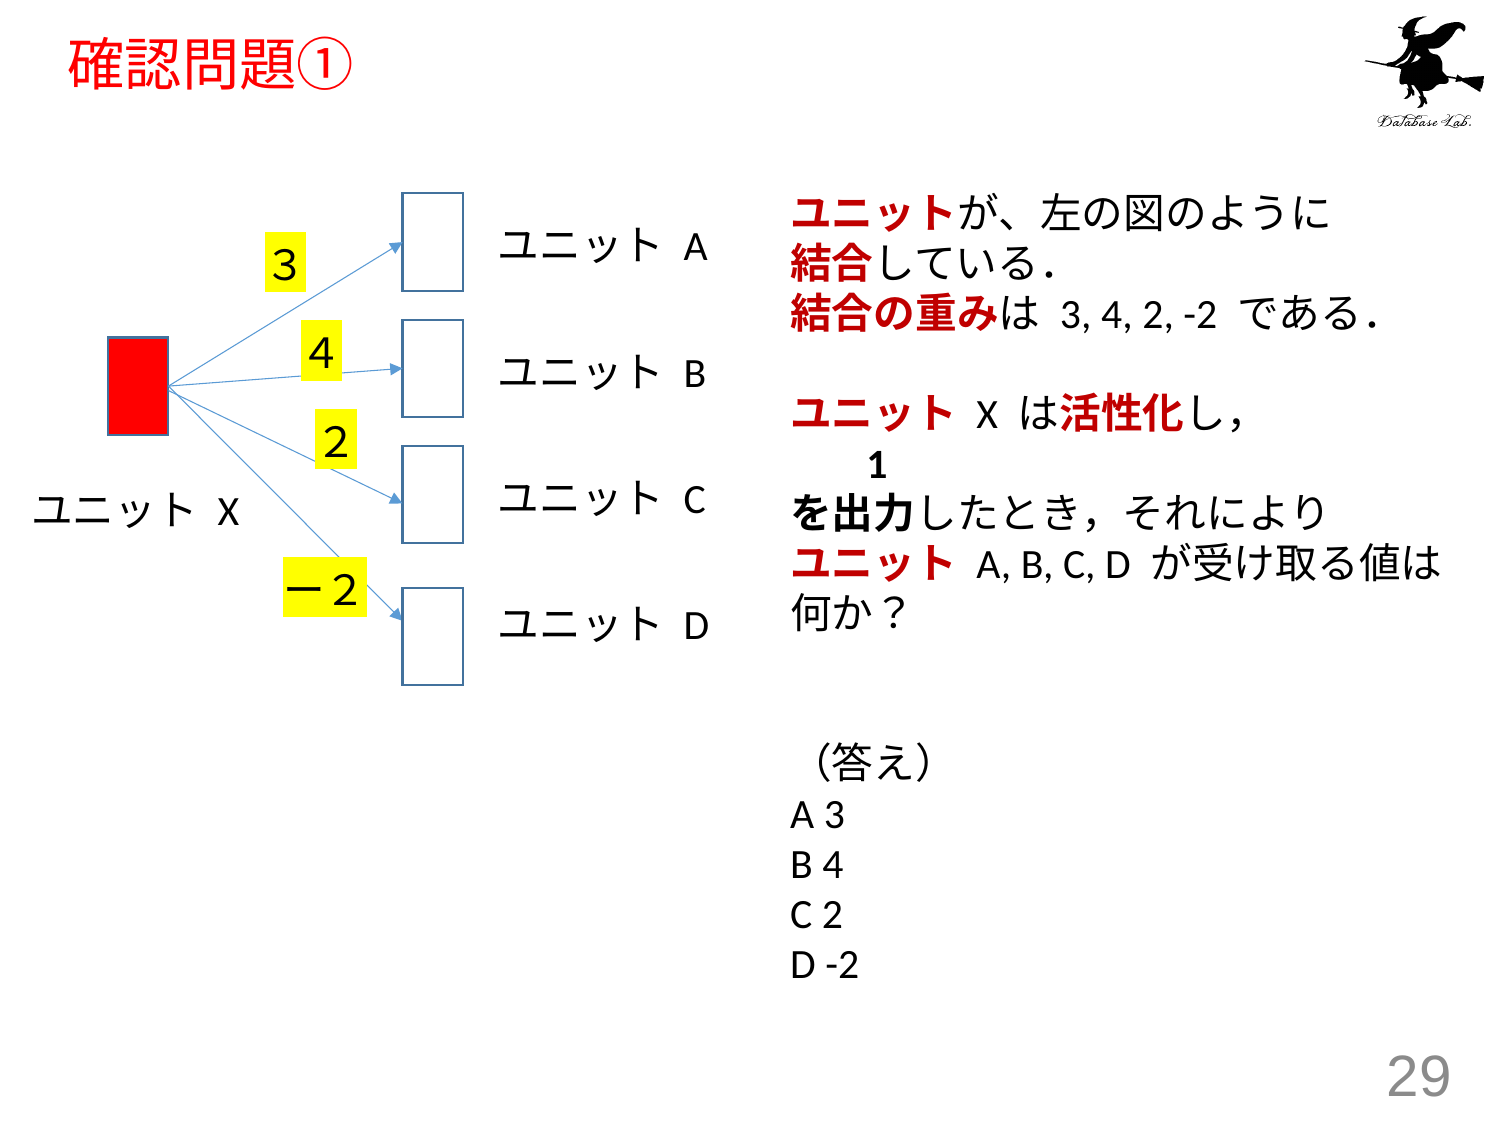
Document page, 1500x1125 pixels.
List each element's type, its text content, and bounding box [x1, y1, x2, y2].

text_box ユニット C [482, 464, 721, 530]
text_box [168, 386, 403, 390]
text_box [168, 368, 403, 386]
text_box ユニット A [482, 211, 723, 277]
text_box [168, 242, 403, 368]
text_box ユニット X [16, 475, 168, 541]
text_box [168, 390, 403, 504]
text_box [107, 336, 168, 436]
title 確認問題① [52, 28, 1441, 106]
text_box [403, 445, 464, 544]
text_box ユニットが、左の図のように 結合している． 結合の重みは 3, 4, 2, -2 である． ユニット X は活性化し， 1 を出力したとき，それにより ユニット A, B, C, D が受け取る値は 何か？ （答え） A 3 B 4 C 2 D -2 [775, 178, 1458, 995]
text_box ３ [249, 231, 322, 242]
text_box [401, 587, 464, 686]
text_box [403, 319, 464, 418]
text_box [168, 504, 403, 621]
picture [1362, 14, 1486, 130]
text_box ユニット B [482, 338, 722, 403]
text_box ユニット D [482, 590, 725, 656]
slide_number 29 [1129, 1042, 1467, 1103]
text_box [401, 192, 464, 292]
